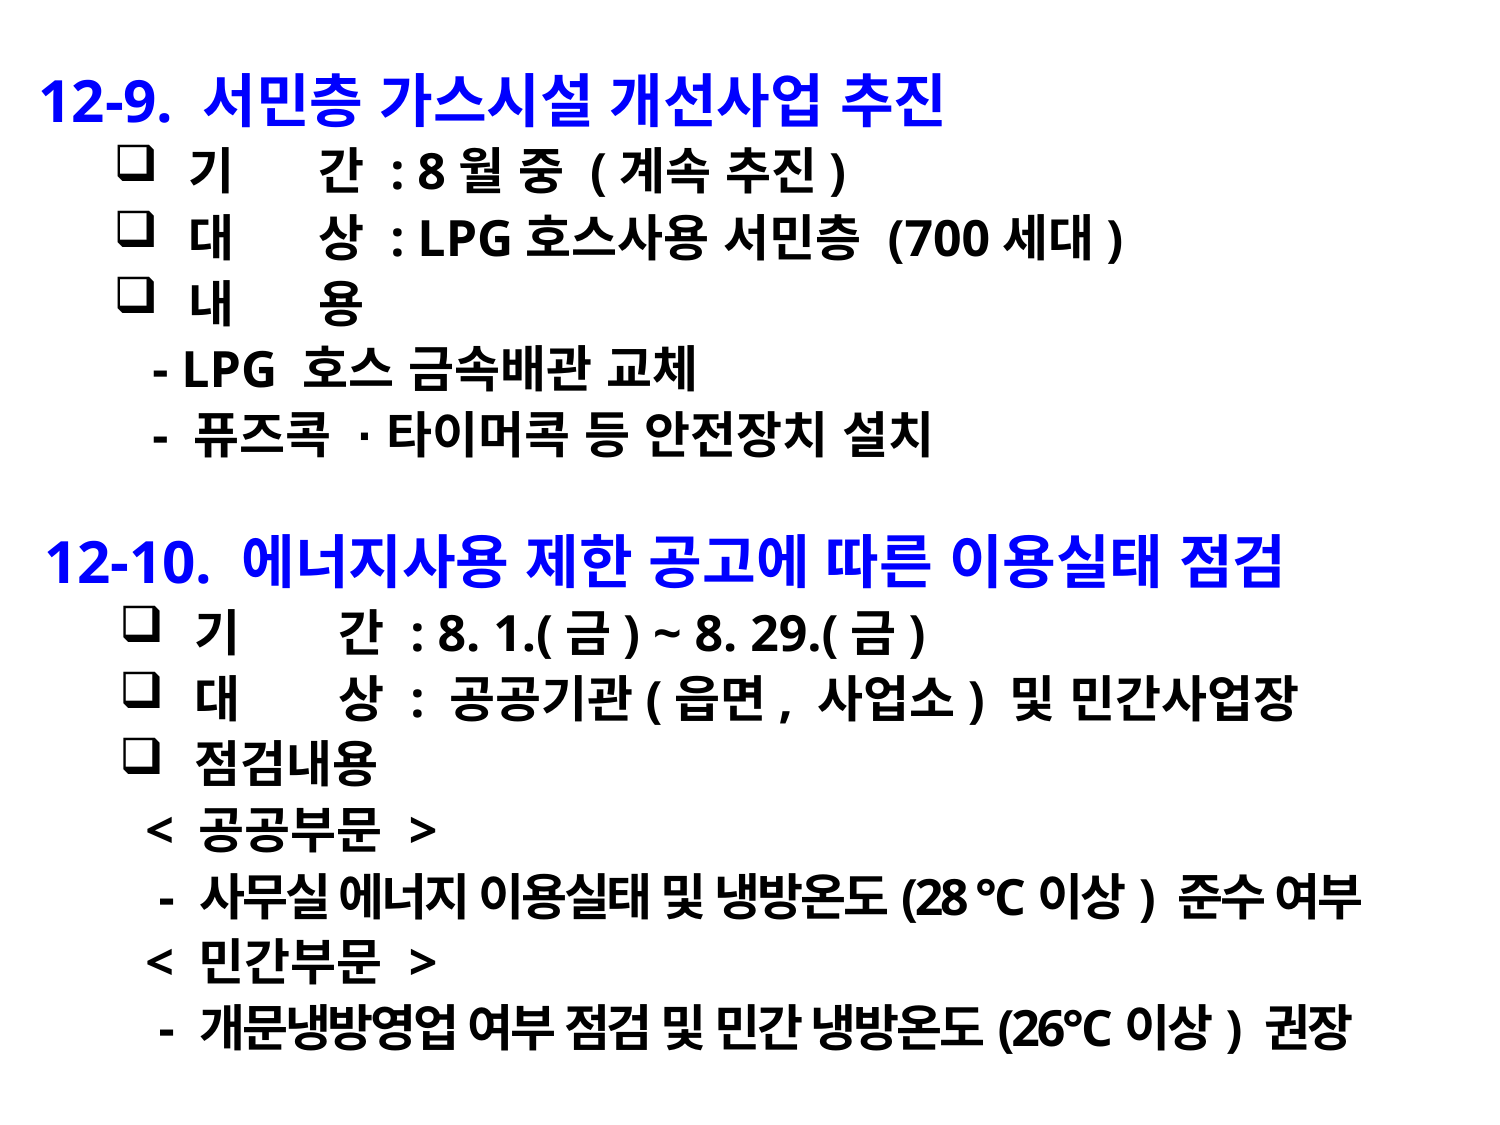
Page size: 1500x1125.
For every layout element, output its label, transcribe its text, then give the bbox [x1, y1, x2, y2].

text_box 12-9. 서민층 가스시설 개선사업 추진 기 간 : 8월 중 (계속 추진) 대 상 : LPG호스사용 서민층 (700세대) 내 용 - LPG 호스 금속배관 교체 - 퓨즈콕 ·타이머콕 등 안전장치 설치 [23, 35, 1494, 492]
text_box 12-10. 에너지사용 제한 공고에 따른 이용실태 점검 기 간 : 8. 1.(금) ~ 8. 29.(금) 대 상 : 공공기관(읍면, 사업소) 및 민간사업장 점검내용 < 공공부문 > - 사무실 에너지 이용실태 및 냉방온도(28 ℃이상) 준수 여부 < 민간부문 > - 개문냉방영업 여부 점검 및 민간 냉방온도(26℃이상) 권장 [29, 503, 1500, 1090]
